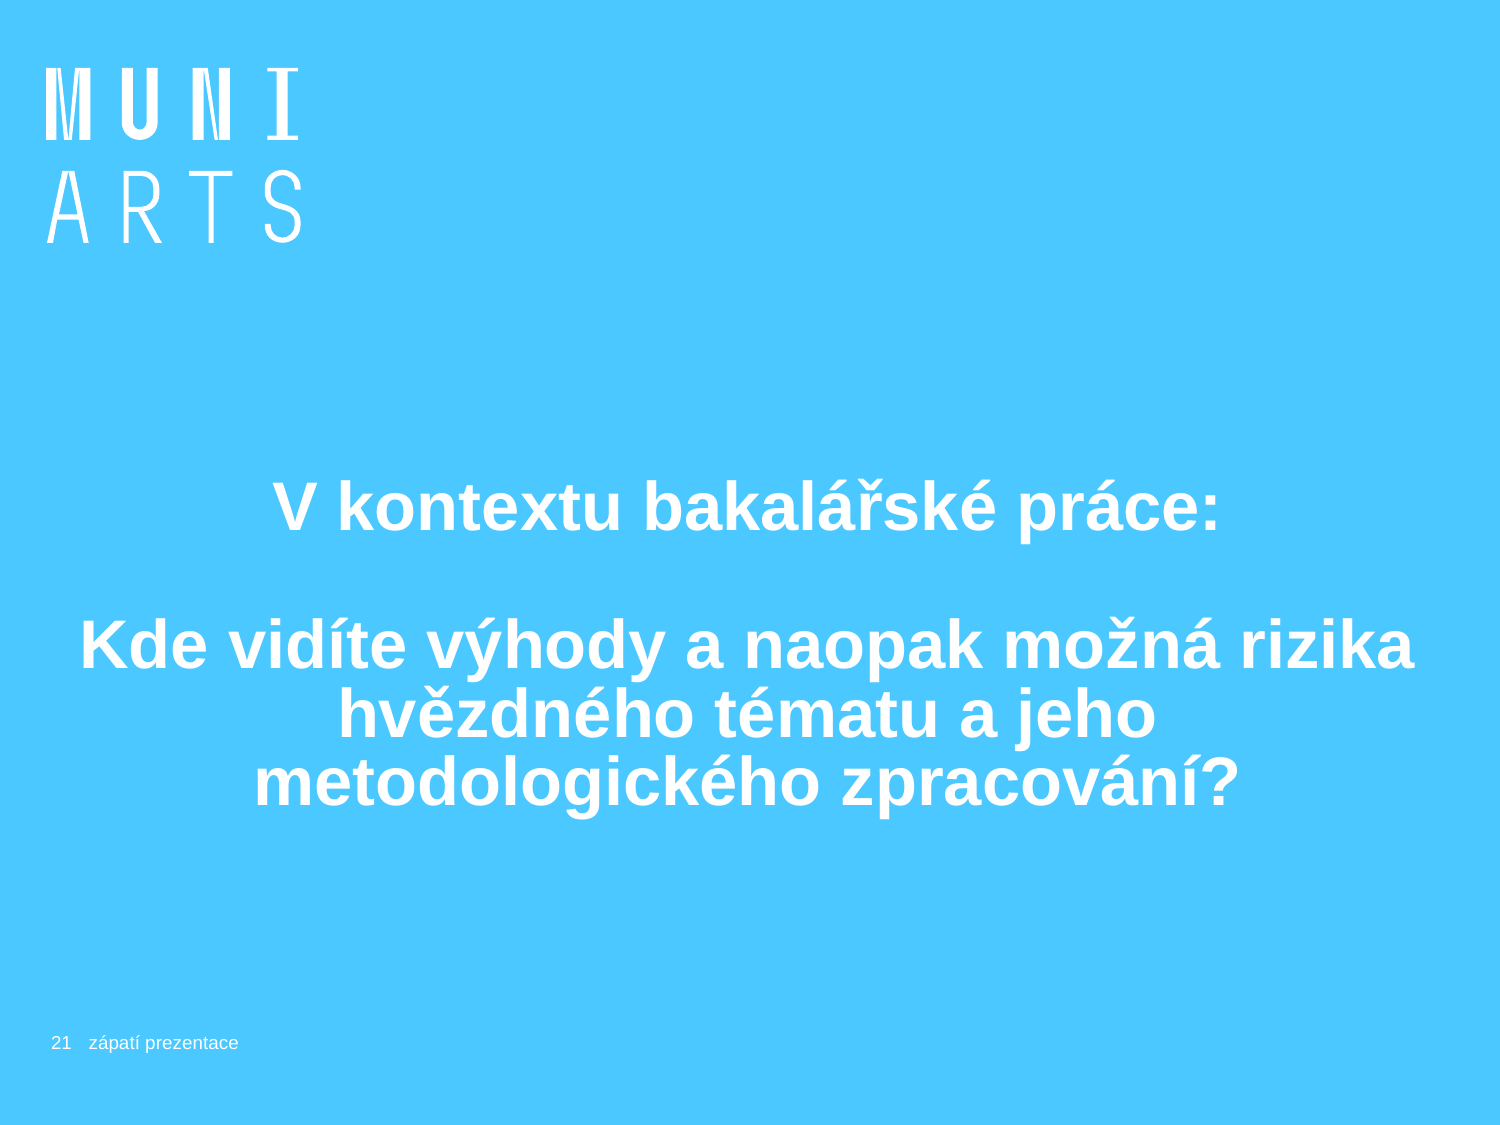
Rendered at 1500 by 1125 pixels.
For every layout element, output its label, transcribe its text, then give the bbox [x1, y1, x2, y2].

footer zápatí prezentace [88, 1021, 1063, 1063]
slide_number 21 [50, 1021, 82, 1063]
title V kontextu bakalářské práce: Kde vidíte výhody a naopak možná rizika hvězdného tématu a jeho metodologického zpracování? [49, 475, 1447, 912]
